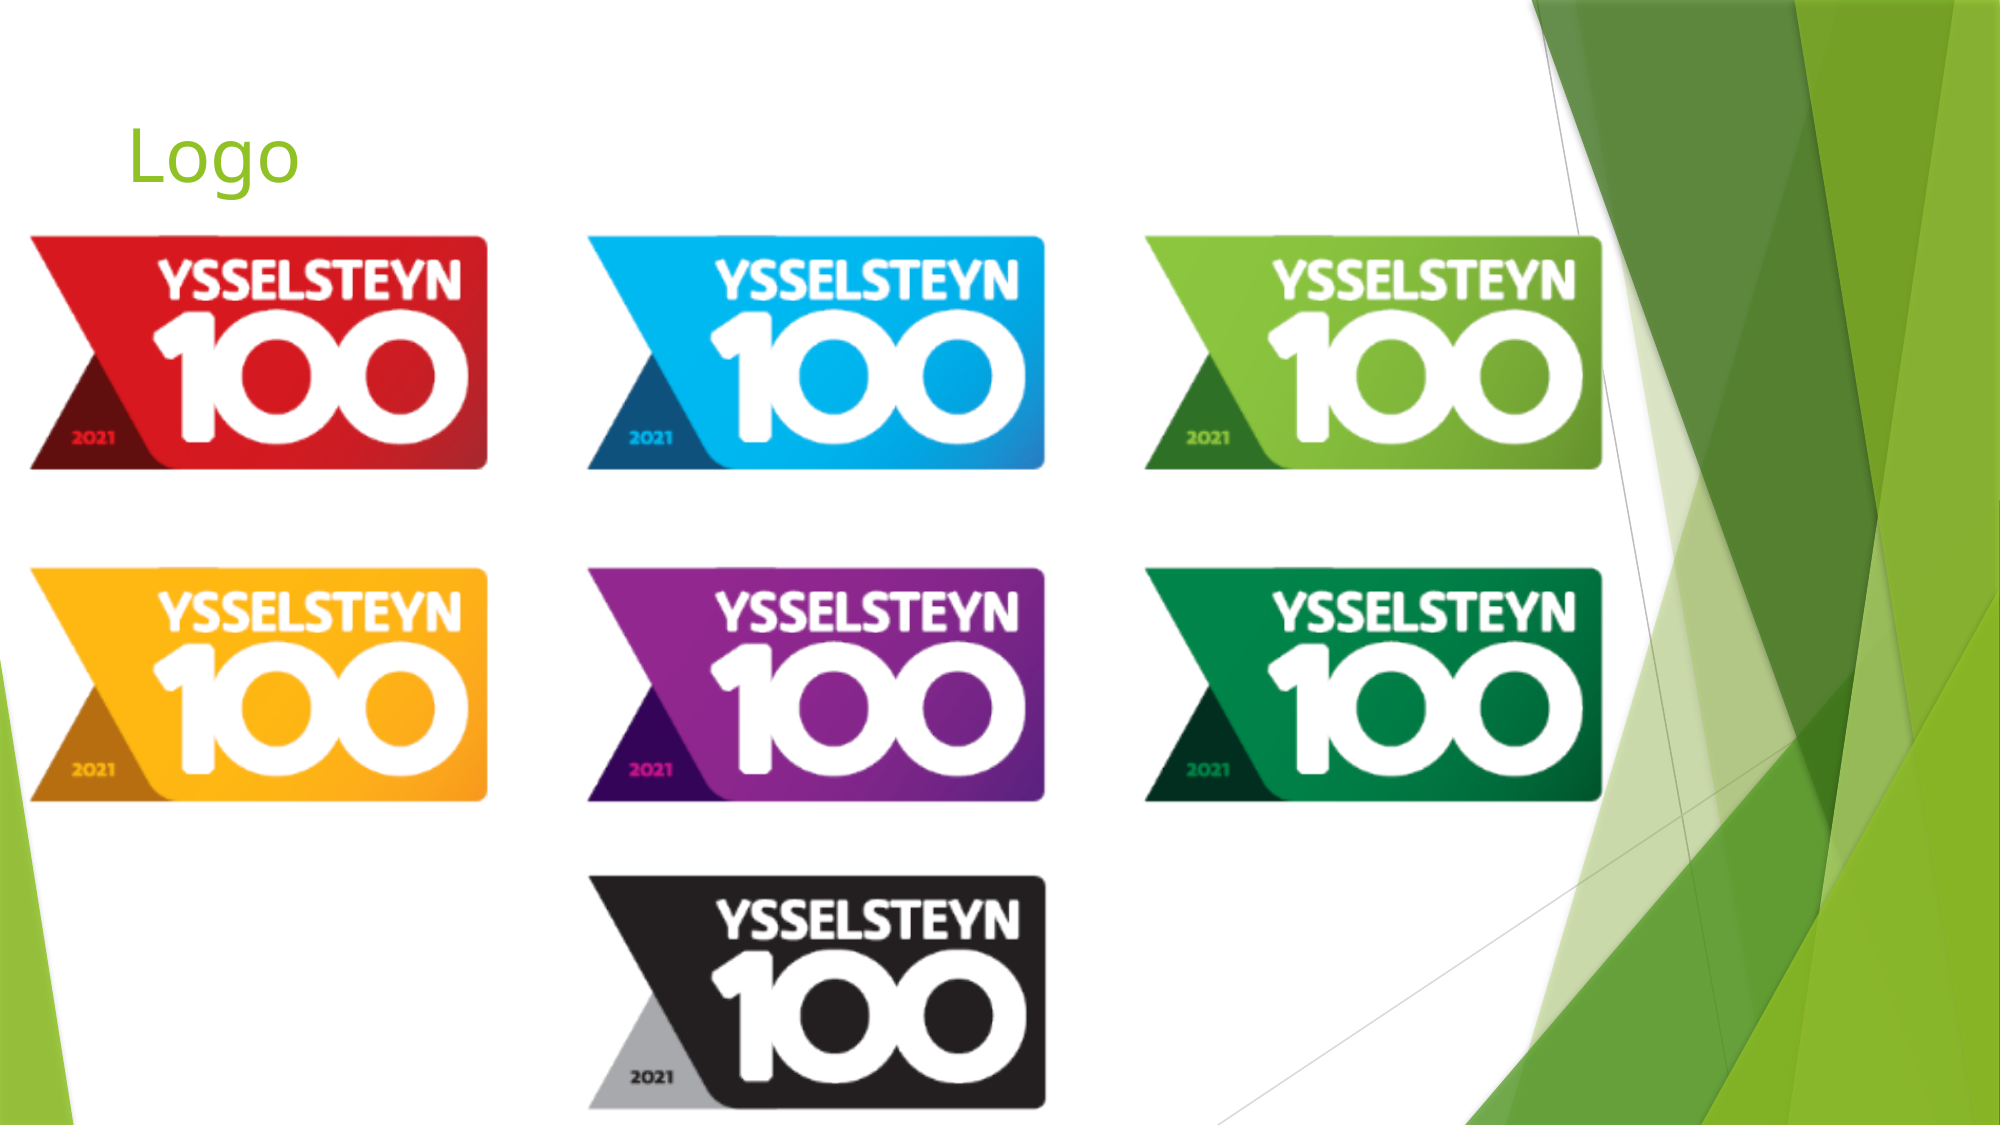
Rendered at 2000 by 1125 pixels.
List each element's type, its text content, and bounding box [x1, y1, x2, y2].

picture [18, 224, 1614, 1125]
title Logo [111, 99, 1522, 224]
